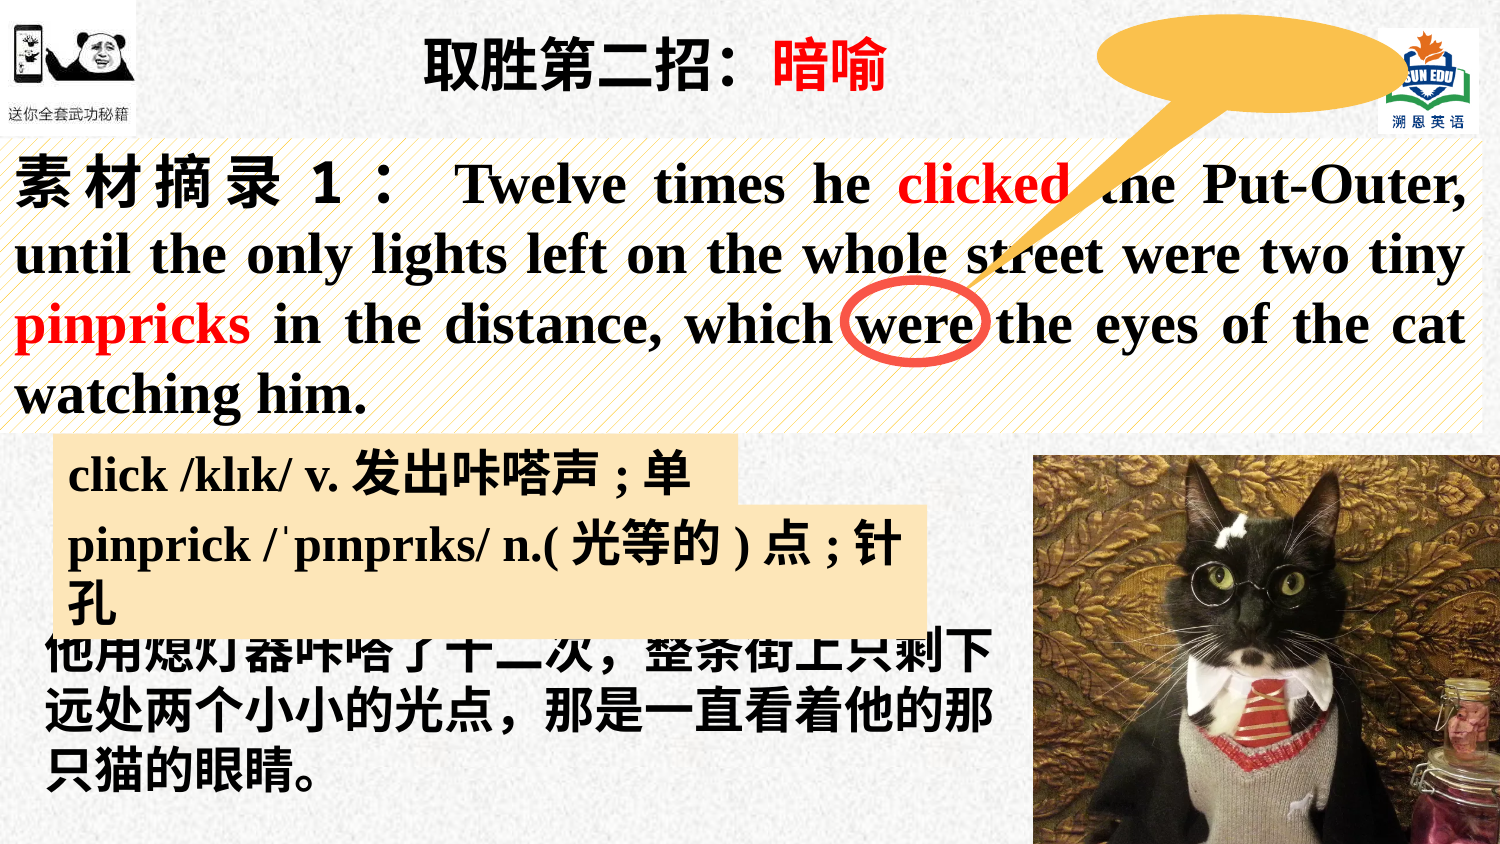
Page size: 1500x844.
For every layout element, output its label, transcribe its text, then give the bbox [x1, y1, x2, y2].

text_box click /klɪk/ v.发出咔嗒声;单击 [53, 433, 739, 504]
text_box [842, 277, 989, 365]
text_box pinprick /ˈpɪnprɪks/ n.(光等的)点;针孔 [53, 504, 928, 640]
text_box 他用熄灯器咔嗒了十二次，整条街上只剩下远处两个小小的光点，那是一直看着他的那只猫的眼睛。 [29, 610, 1028, 806]
picture [1033, 455, 1500, 844]
text_box 素材摘录1：Twelve times he clicked the Put-Outer, until the only lights left on the whole street were two tiny pinpricks in the distance, which were the eyes of the cat watching him. [0, 138, 1483, 433]
text_box 取胜第二招：暗喻 [407, 20, 1010, 105]
picture [0, 0, 136, 136]
picture [1378, 28, 1479, 134]
text_box 暗喻 [963, 12, 1411, 291]
